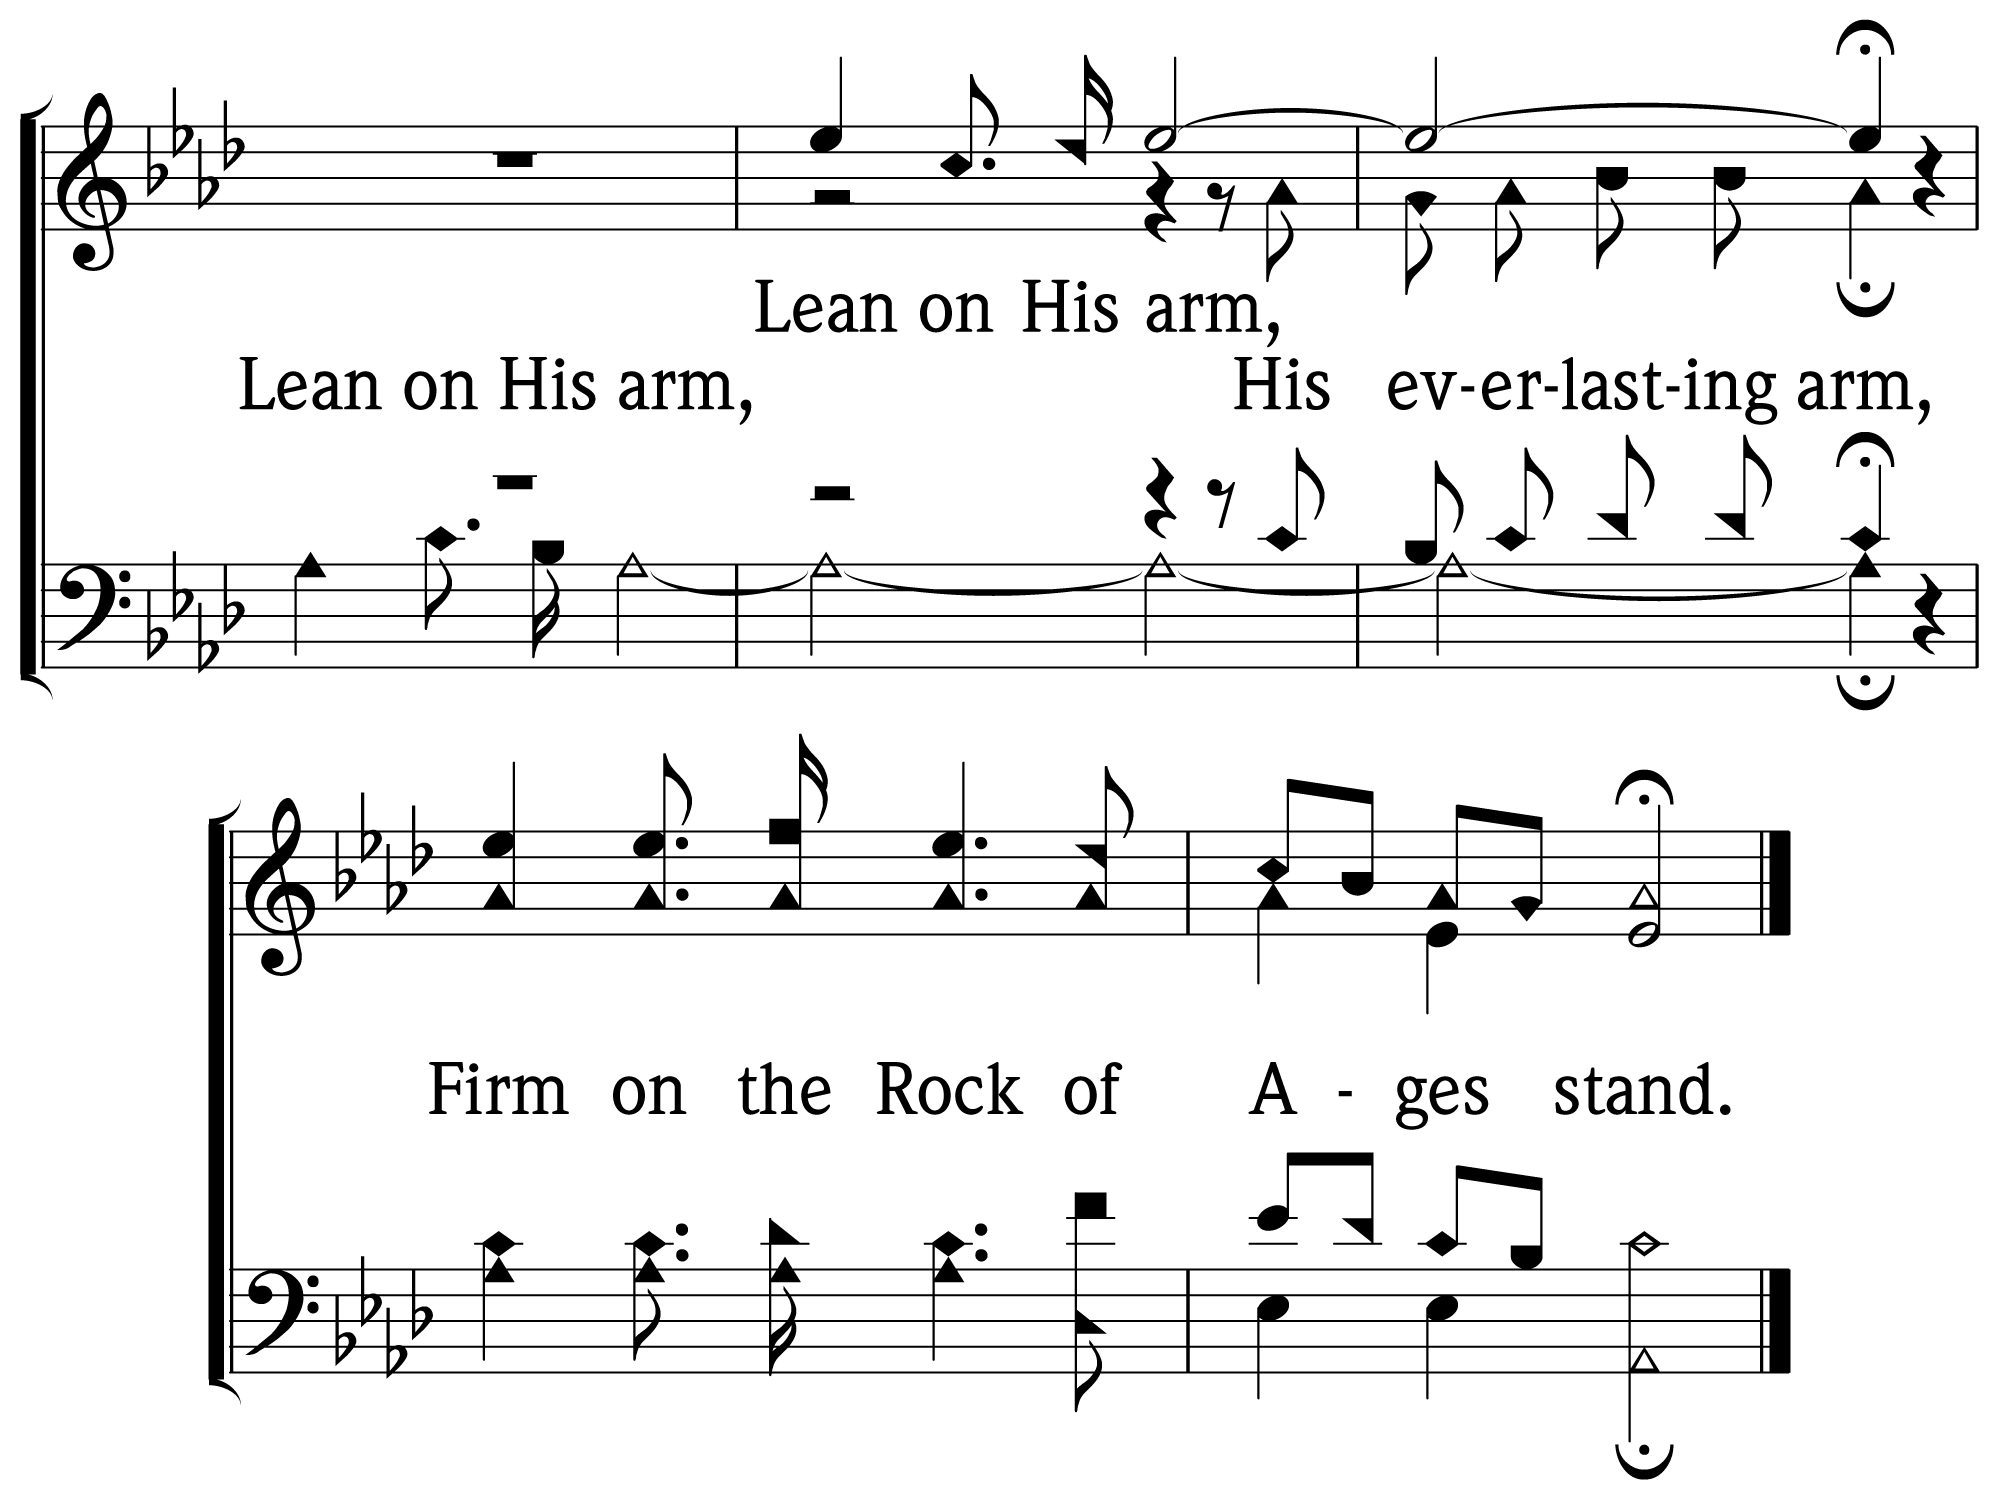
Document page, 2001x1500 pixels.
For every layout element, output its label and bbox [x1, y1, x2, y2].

text_box [0, 0, 2000, 1500]
